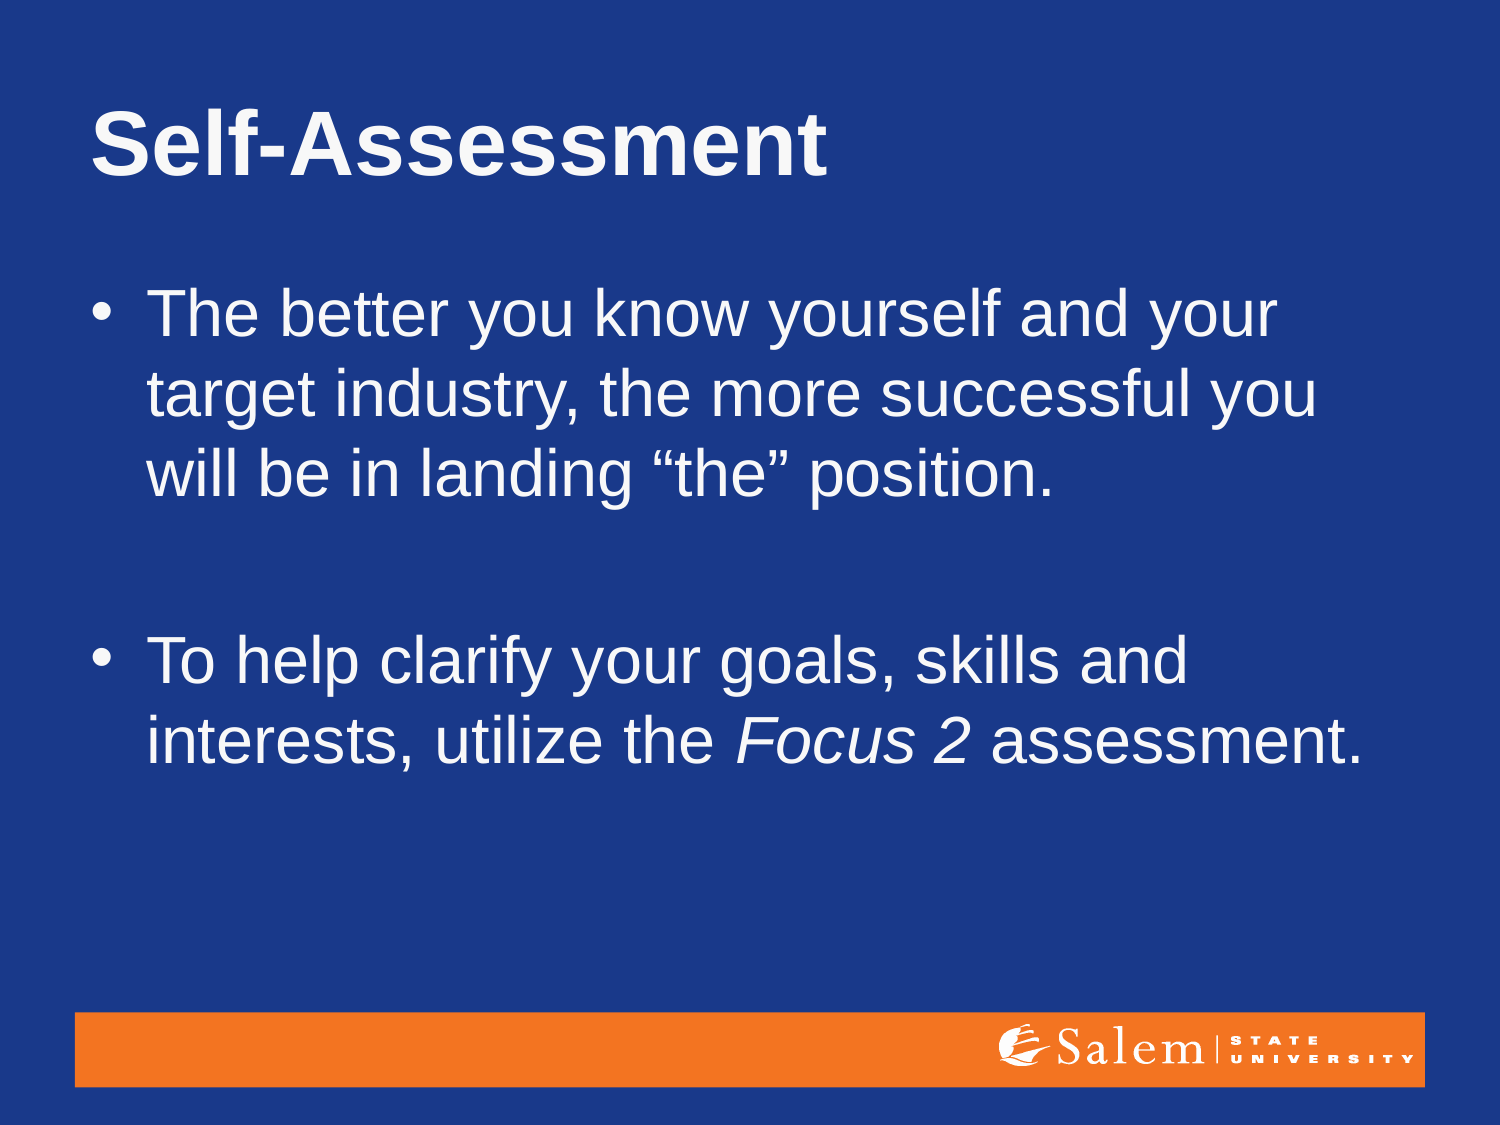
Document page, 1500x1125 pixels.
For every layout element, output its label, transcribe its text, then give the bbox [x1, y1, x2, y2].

picture [999, 1024, 1413, 1066]
list The better you know yourself and your target industry, the more successful you will be in landing “the” position. To help clarify your goals, skills and interests, utilize the Focus 2 assessment. [75, 262, 1425, 1005]
title Self-Assessment [75, 45, 1425, 233]
